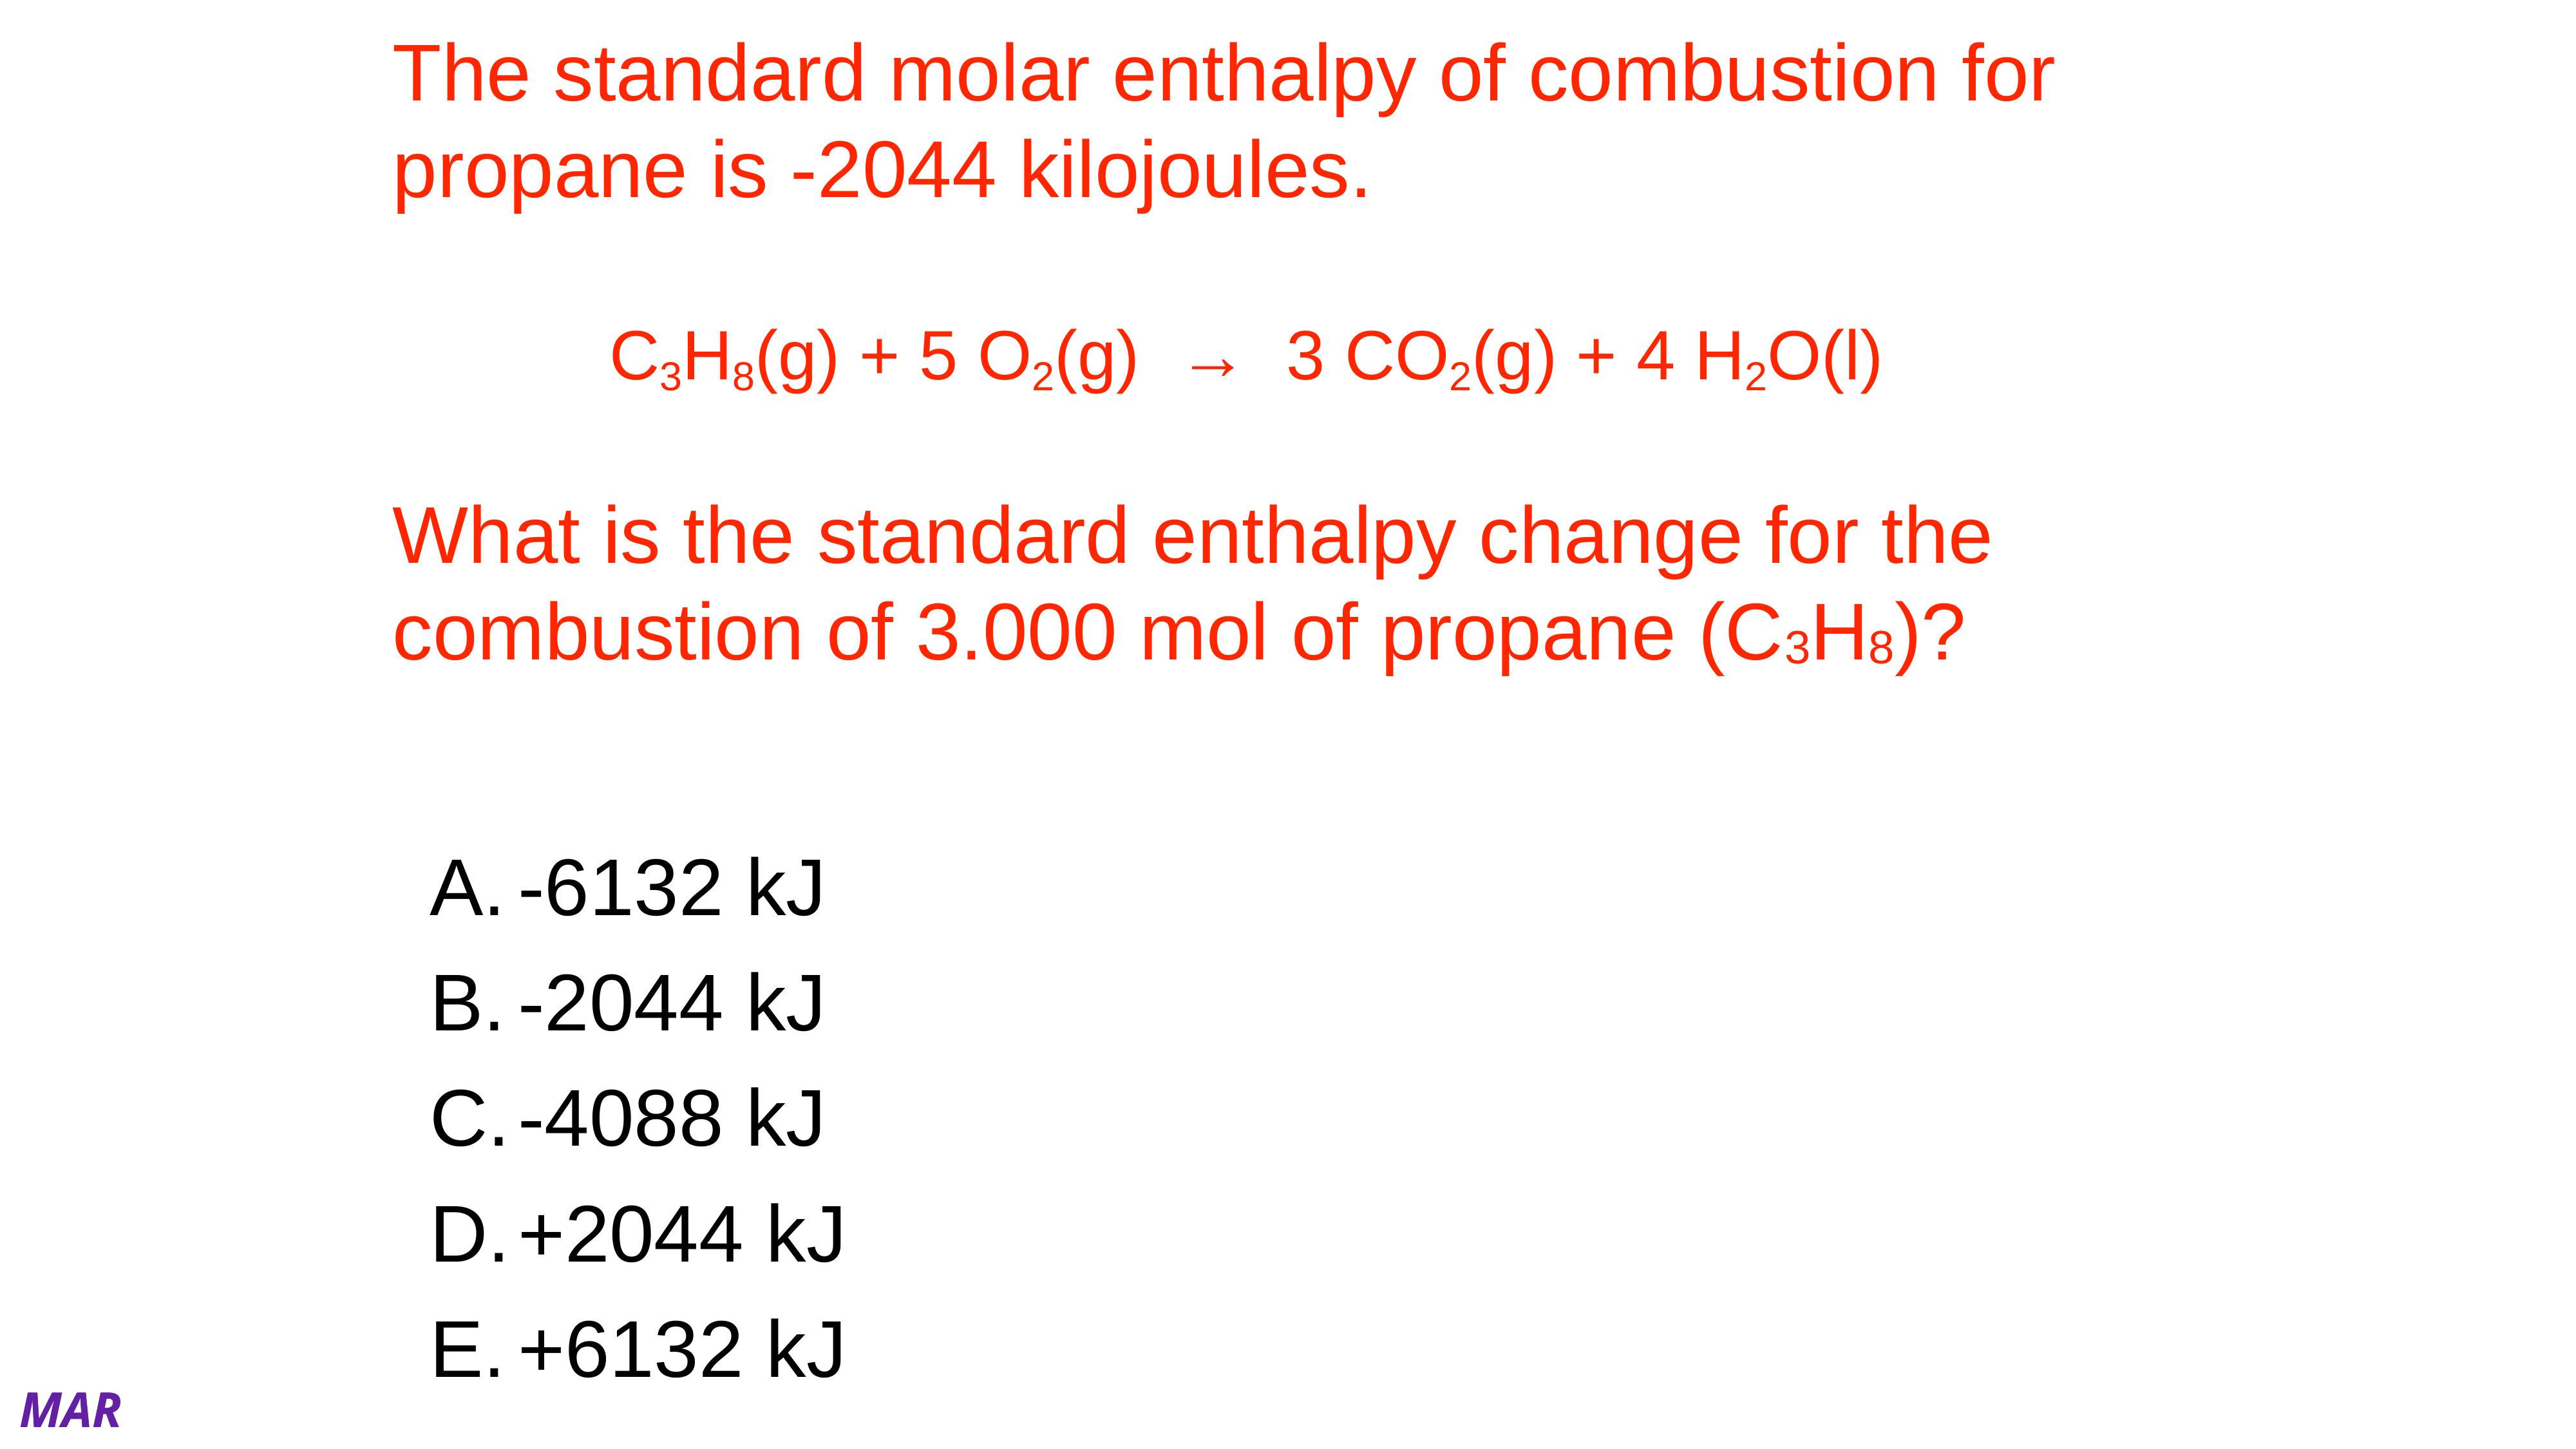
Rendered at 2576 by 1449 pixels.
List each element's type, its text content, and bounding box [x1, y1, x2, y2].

text_box MAR [5, 1372, 137, 1445]
list -6132 kJ -2044 kJ -4088 kJ +2044 kJ +6132 kJ [417, 827, 1289, 1449]
title The standard molar enthalpy of combustion for propane is -2044 kilojoules. C3H8(g) + 5 O2(g) → 3 CO2(g) + 4 H2O(l) What is the standard enthalpy change for the combustion of 3.000 mol of propane (C3H8)? [376, 14, 2117, 765]
